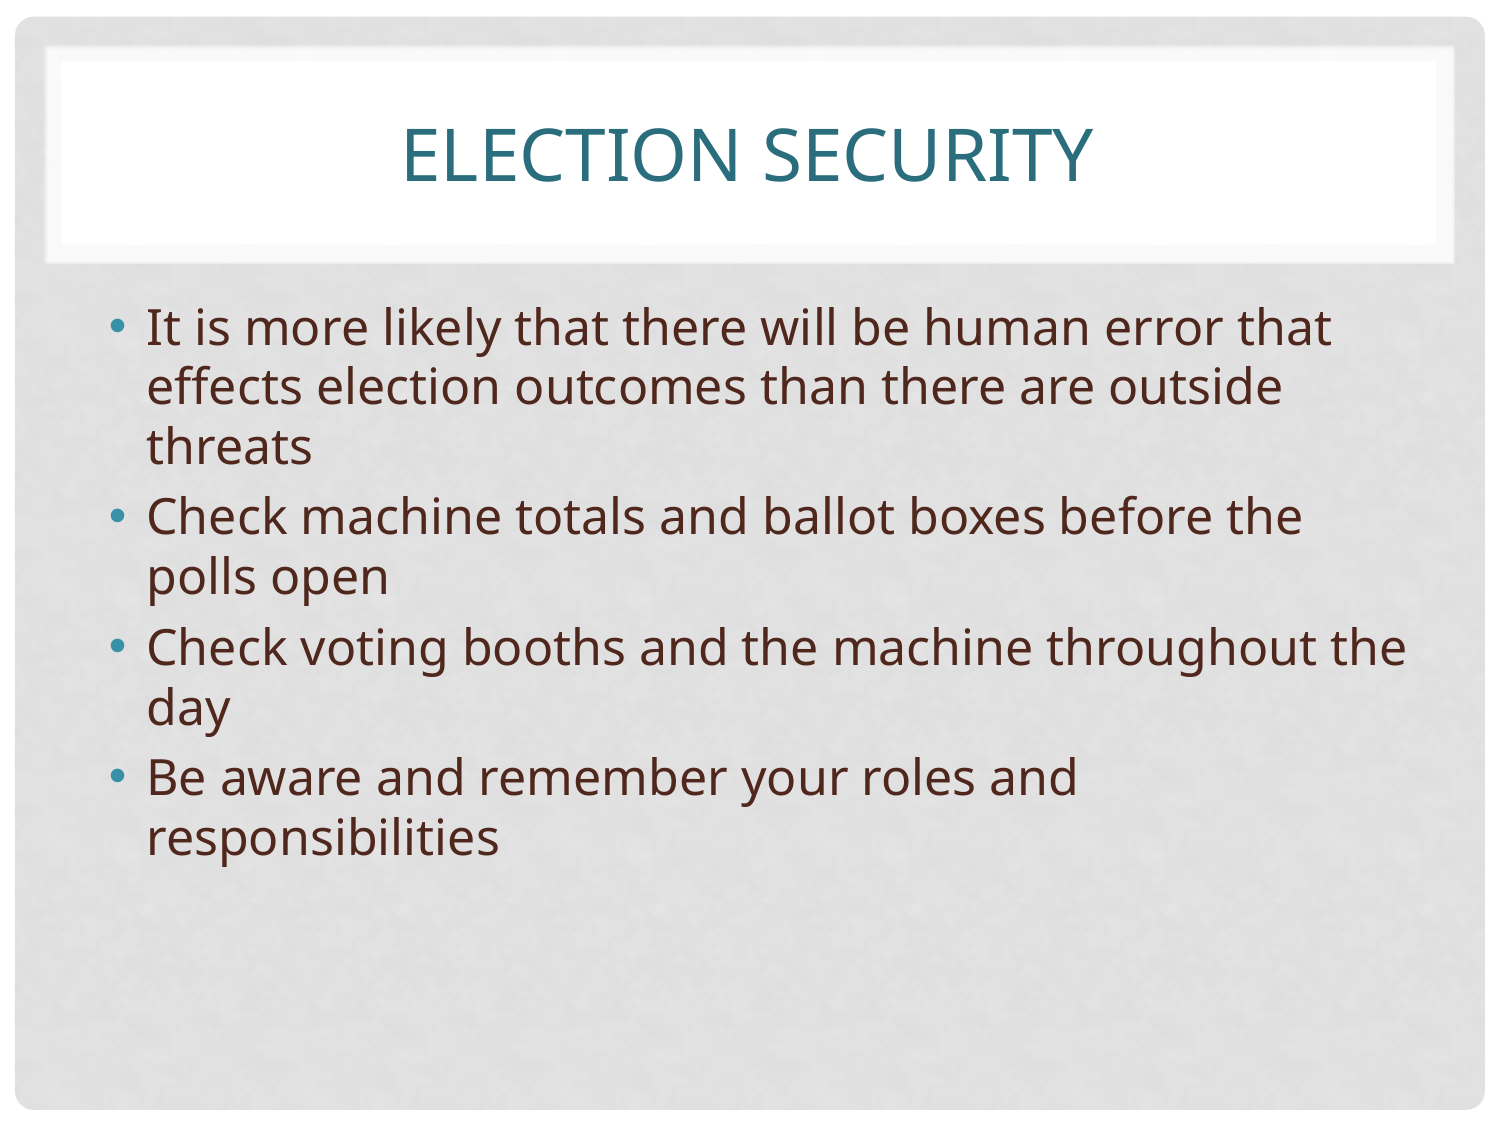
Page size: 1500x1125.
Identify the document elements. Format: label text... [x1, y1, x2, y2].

title Election security [69, 66, 1425, 238]
list It is more likely that there will be human error that effects election outcomes than there are outside threats Check machine totals and ballot boxes before the polls open Check voting booths and the machine throughout the day Be aware and remember your roles and responsibilities [75, 287, 1425, 1005]
